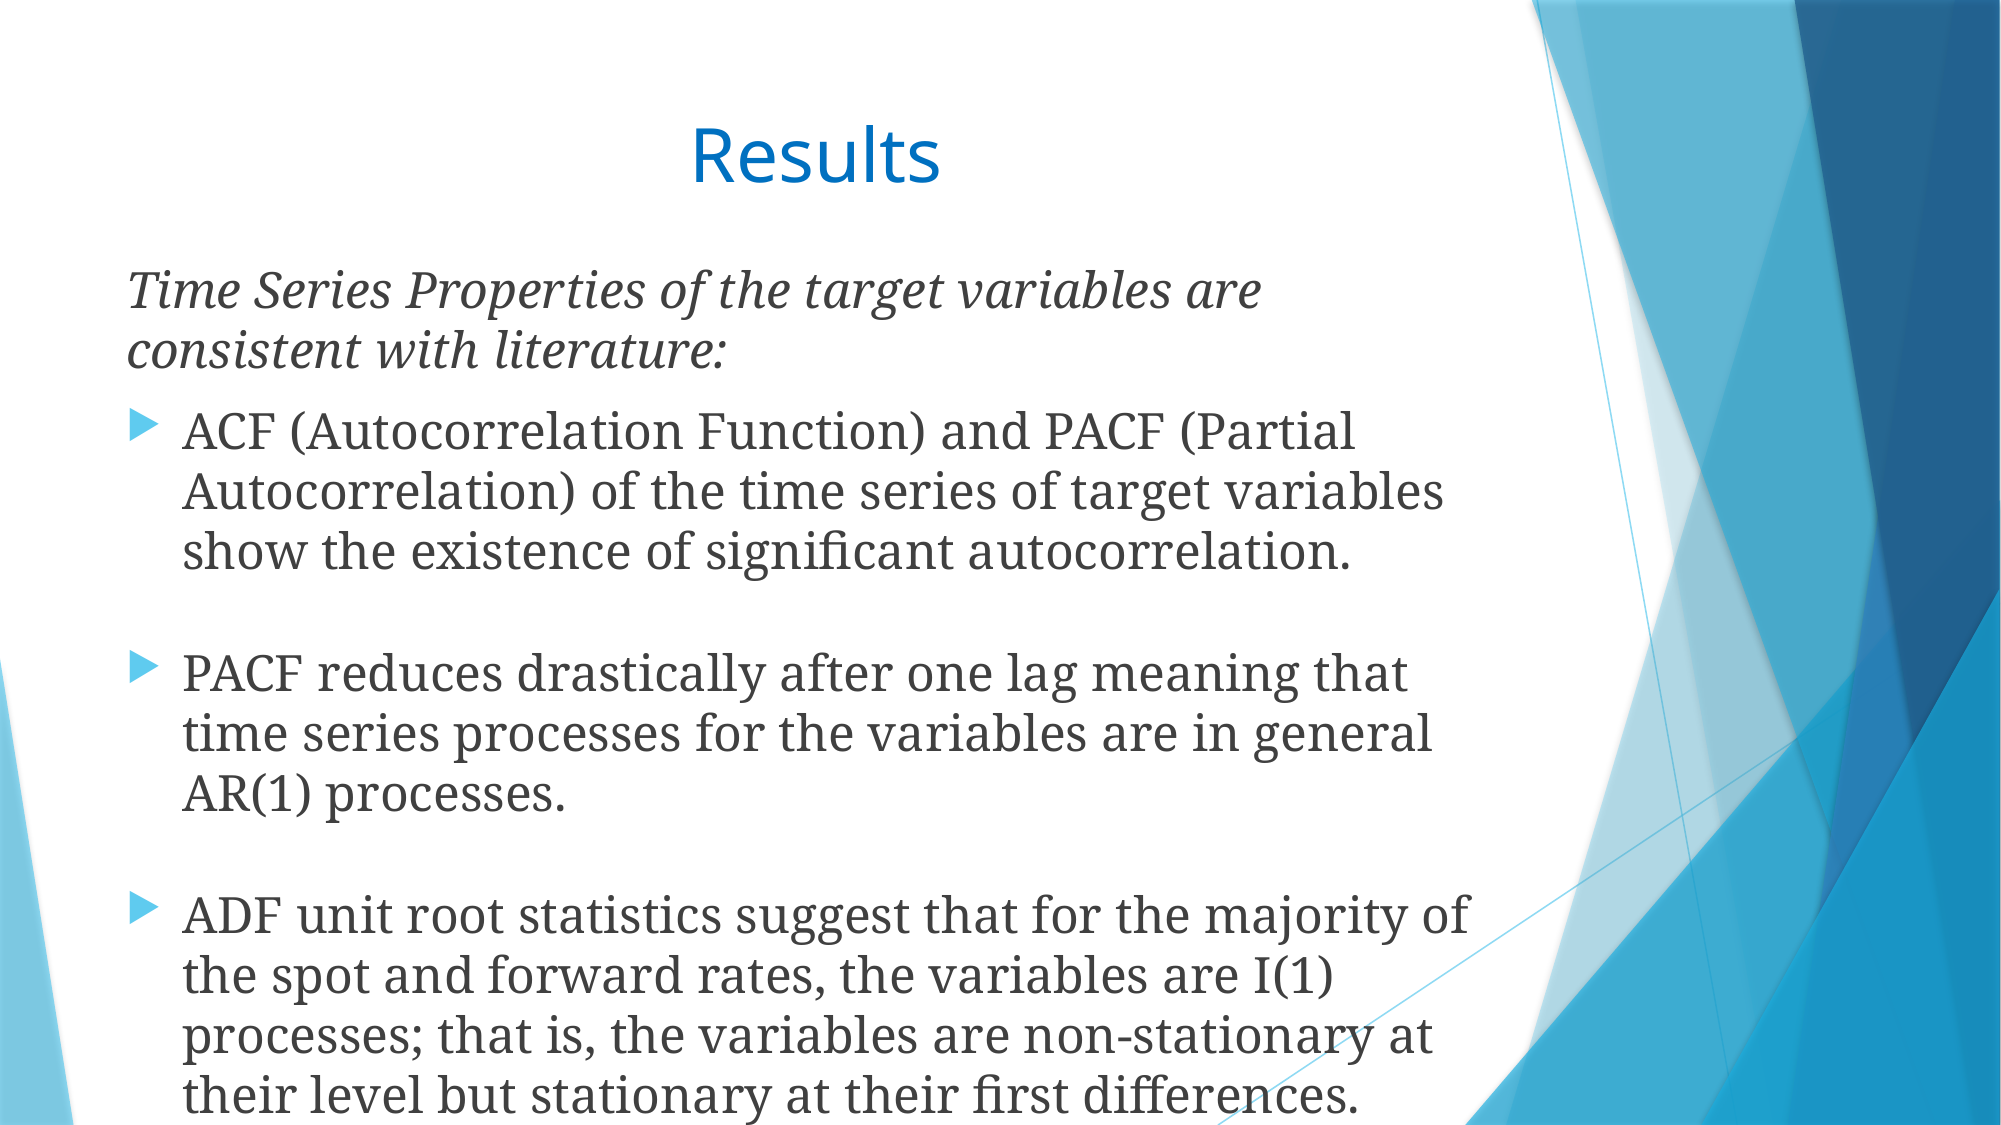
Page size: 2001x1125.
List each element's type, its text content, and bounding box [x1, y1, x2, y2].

list Time Series Properties of the target variables are consistent with literature: ACF (Autocorrelation Function) and PACF (Partial Autocorrelation) of the time series of target variables show the existence of significant autocorrelation. PACF reduces drastically after one lag meaning that time series processes for the variables are in general AR(1) processes. ADF unit root statistics suggest that for the majority of the spot and forward rates, the variables are I(1) processes; that is, the variables are non-stationary at their level but stationary at their first differences. [111, 251, 1522, 992]
title Results [111, 99, 1522, 251]
